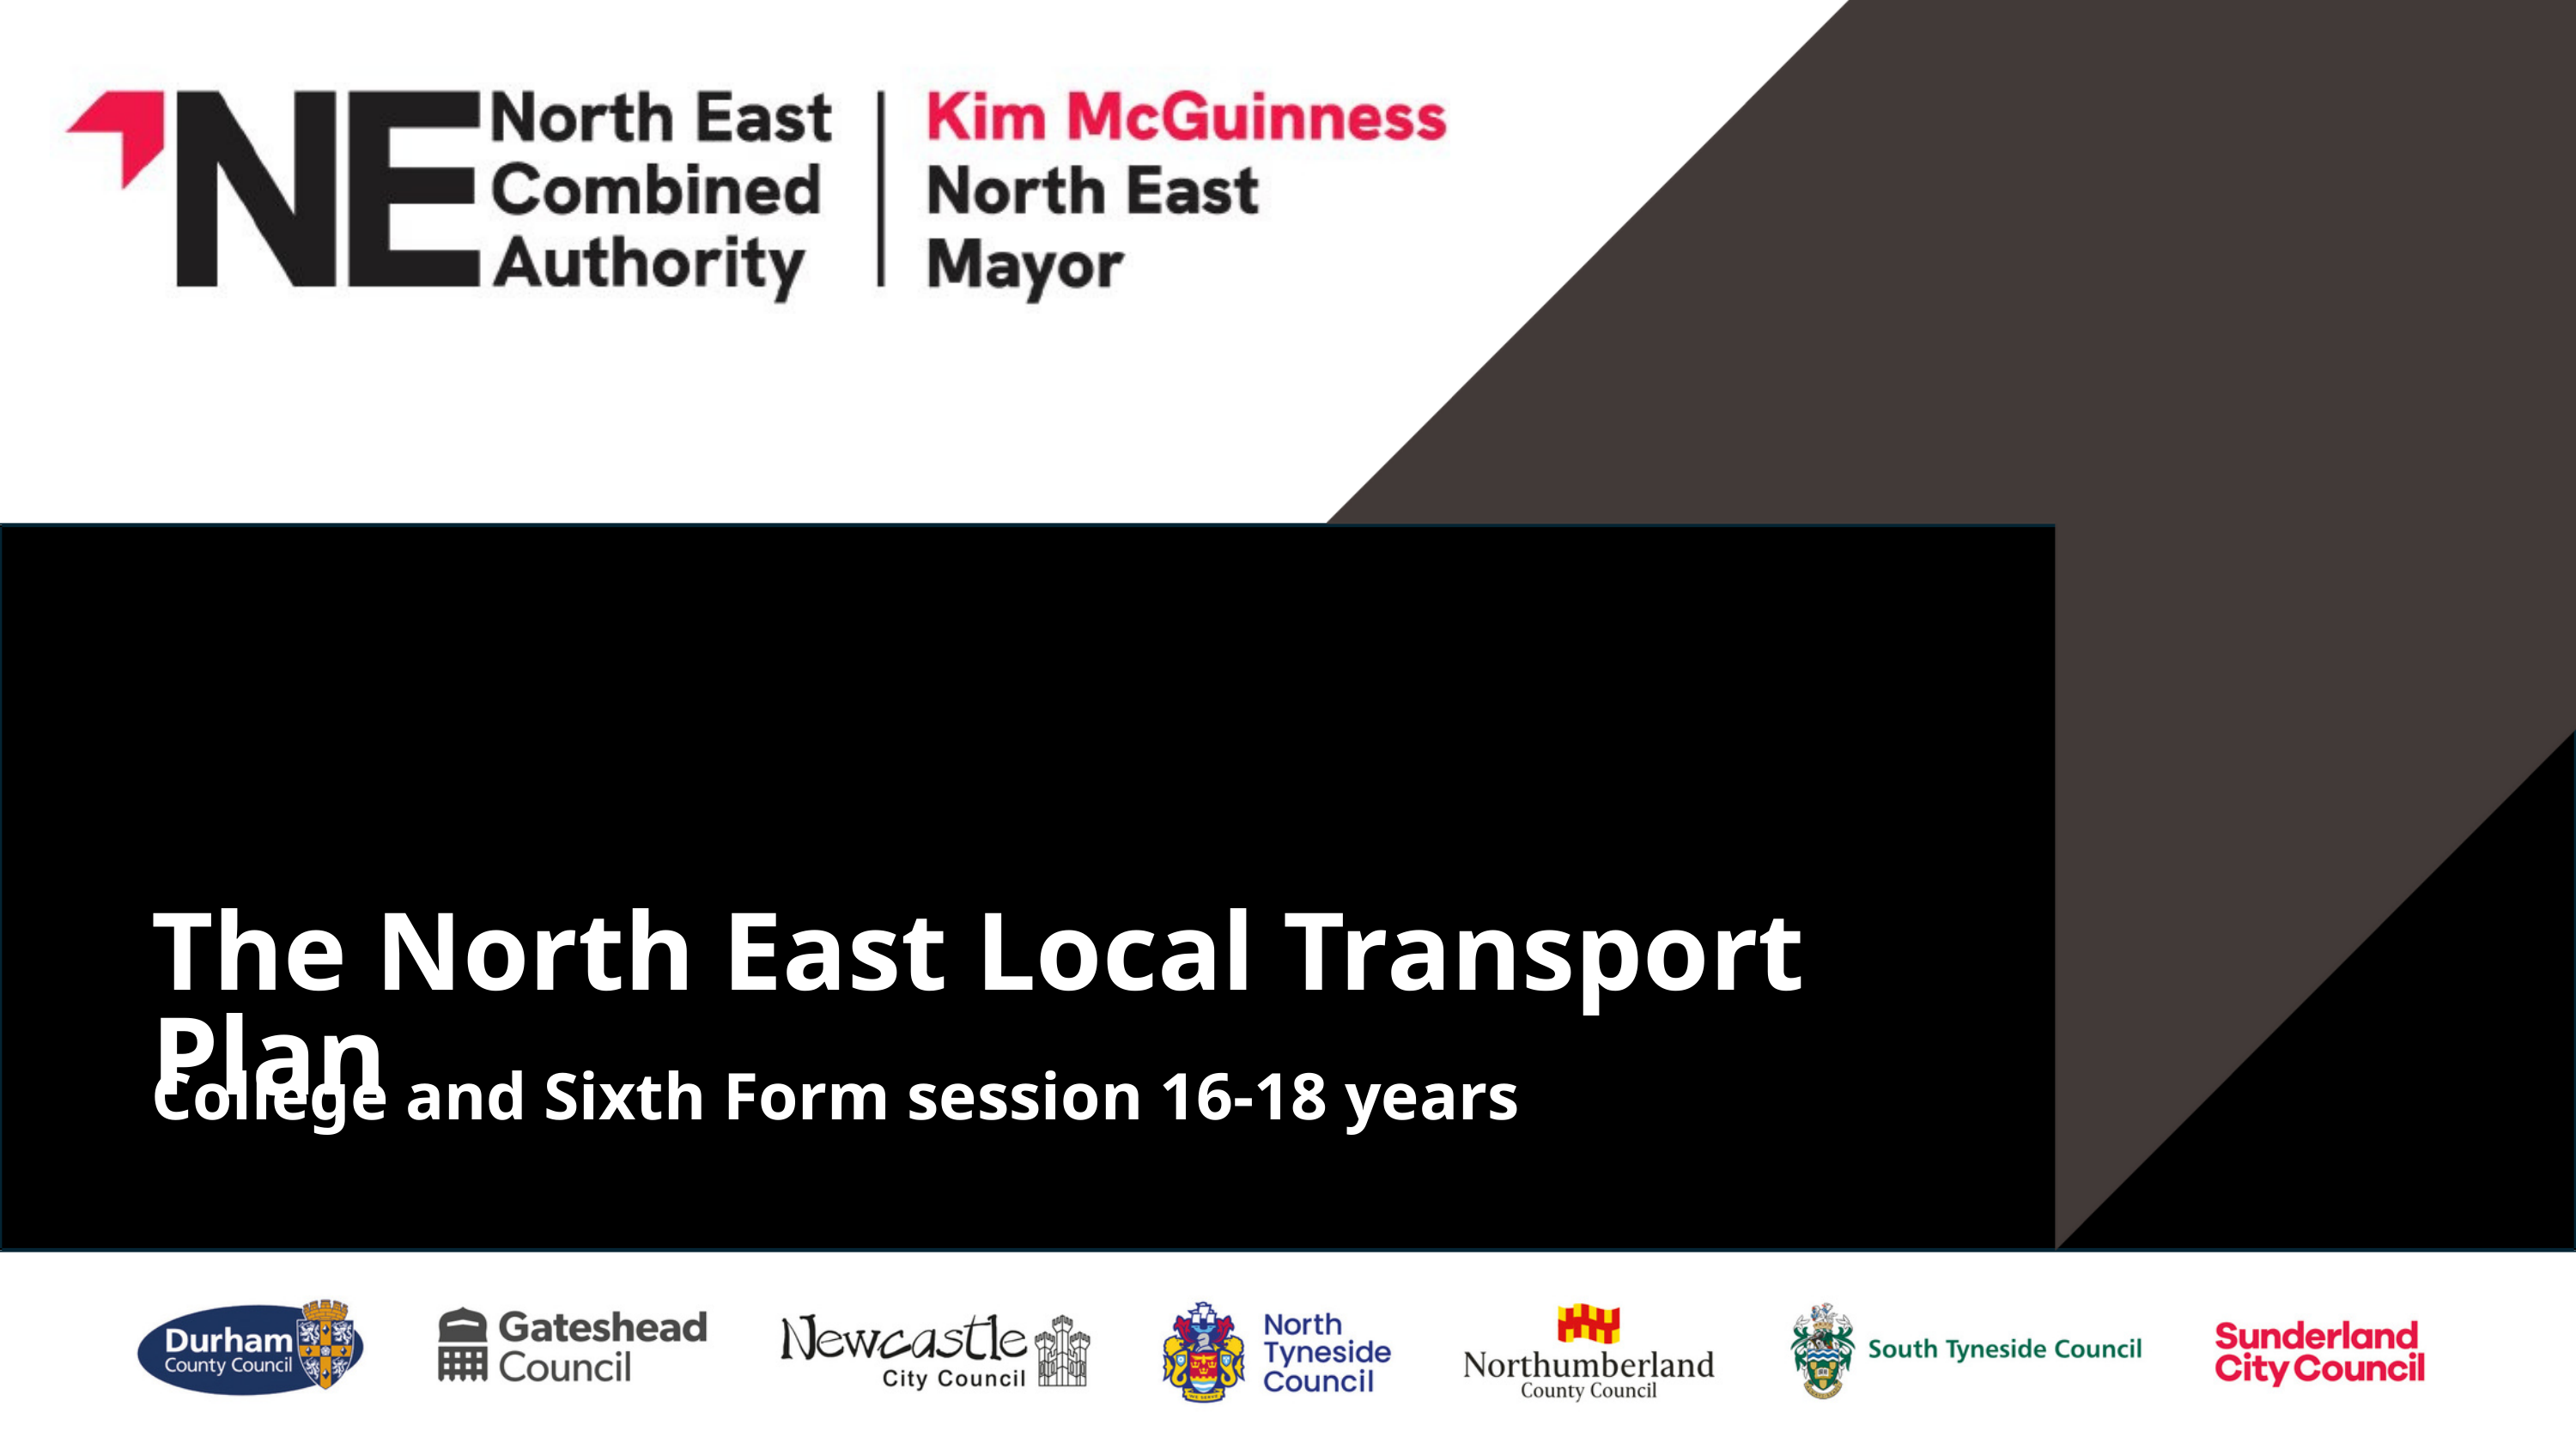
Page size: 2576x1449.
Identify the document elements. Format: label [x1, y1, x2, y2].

text_box [49, 37, 1451, 331]
text_box [1326, 0, 2576, 519]
text_box [0, 523, 2576, 1252]
text_box [116, 1262, 2427, 1444]
